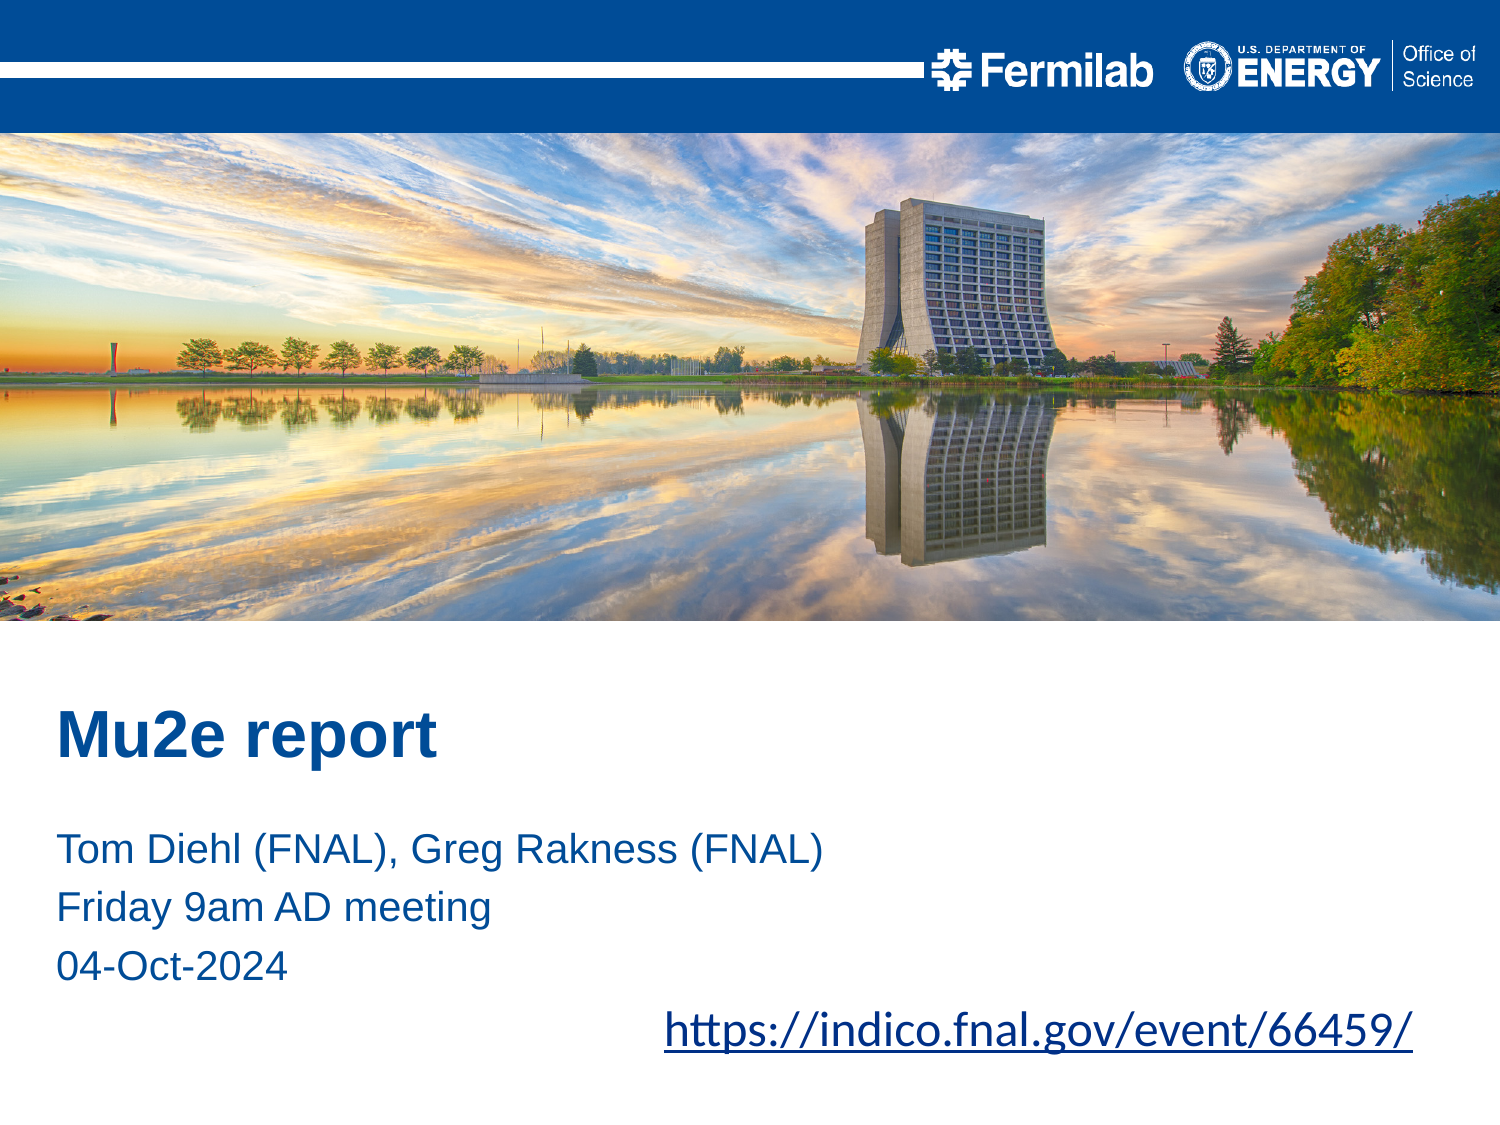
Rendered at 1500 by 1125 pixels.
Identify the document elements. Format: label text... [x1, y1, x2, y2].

text_box https://indico.fnal.gov/event/66459/ [649, 989, 1473, 1125]
picture [0, 133, 1500, 621]
list Tom Diehl (FNAL), Greg Rakness (FNAL) Friday 9am AD meeting 04-Oct-2024 [56, 814, 1451, 1066]
list Mu2e report [56, 648, 1451, 813]
